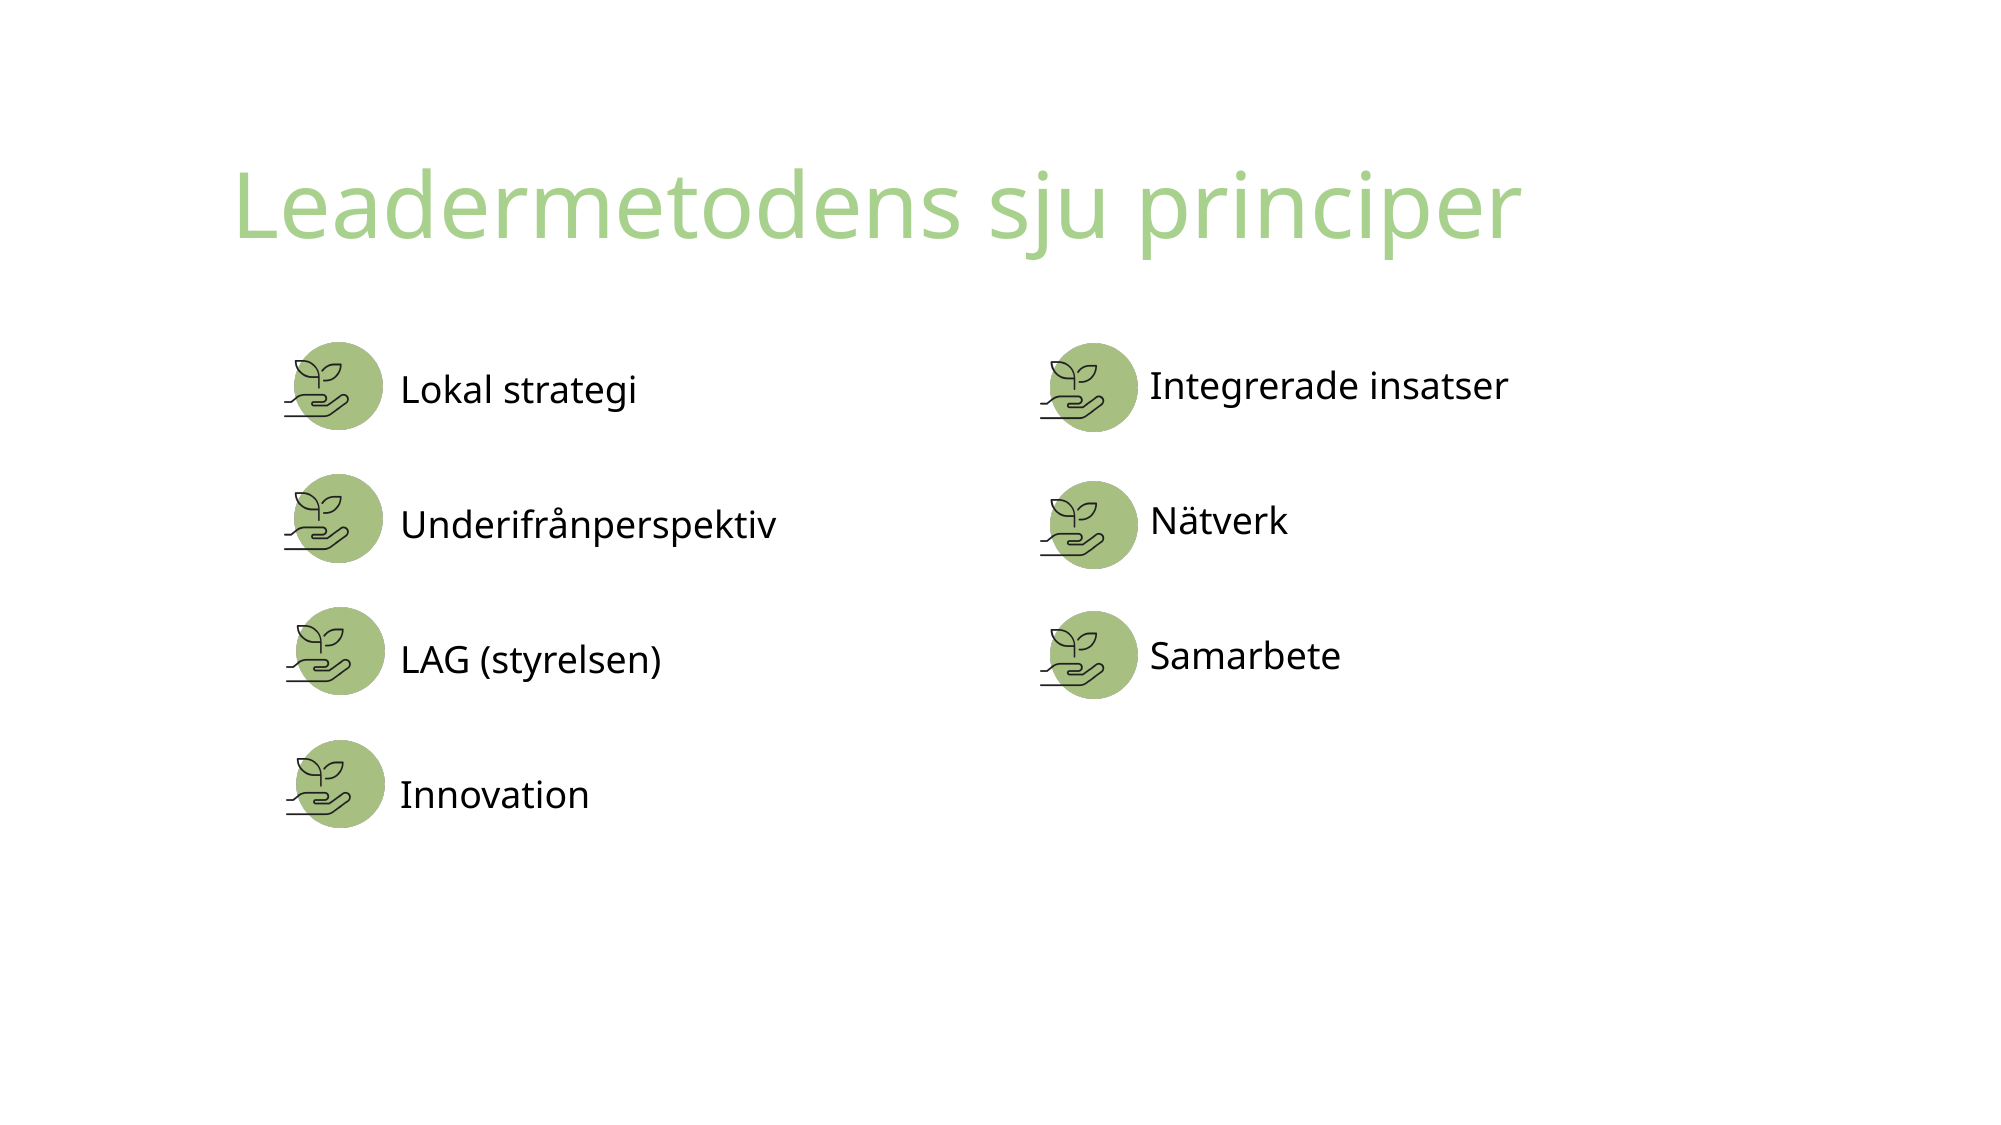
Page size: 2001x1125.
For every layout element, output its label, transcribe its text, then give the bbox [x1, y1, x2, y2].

picture [284, 474, 383, 563]
picture [1040, 611, 1138, 700]
picture [1040, 481, 1138, 569]
picture [284, 342, 383, 430]
picture [1040, 343, 1138, 432]
text_box Lokal strategi Underifrånperspektiv LAG (styrelsen) Innovation [235, 313, 904, 959]
text_box Integrerade insatser Nätverk Samarbete [985, 354, 1654, 729]
text_box Leadermetodens sju principer [195, 139, 1562, 264]
picture [286, 740, 385, 828]
picture [286, 607, 385, 695]
